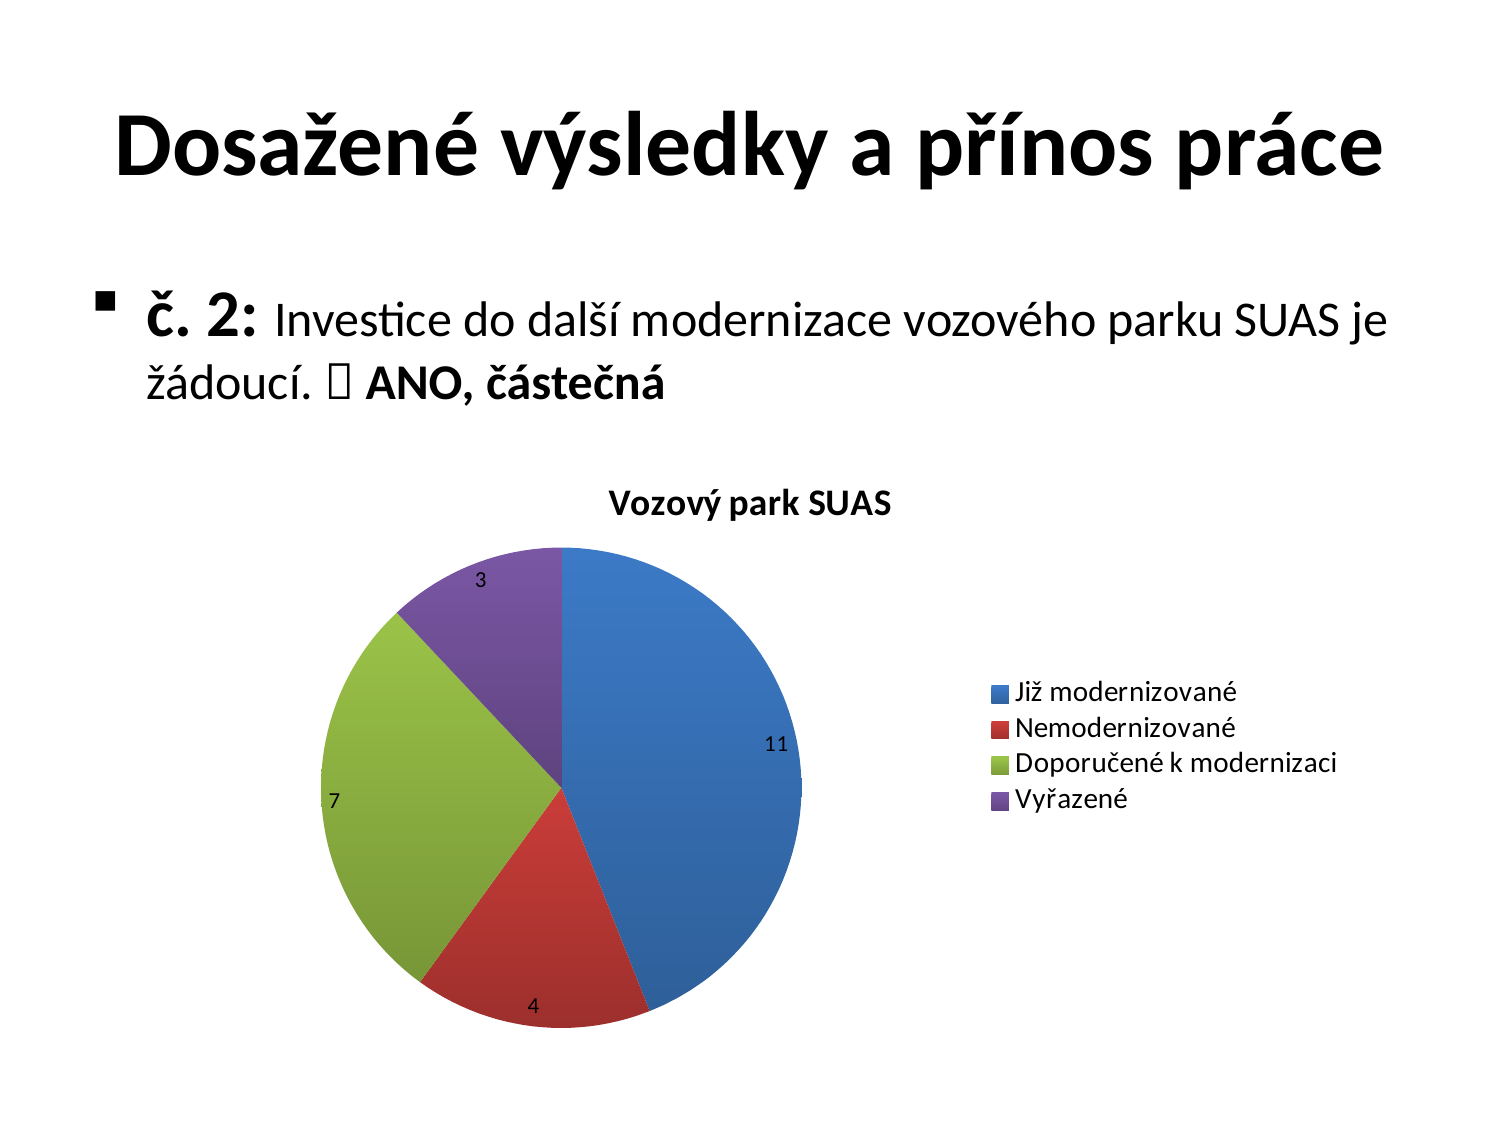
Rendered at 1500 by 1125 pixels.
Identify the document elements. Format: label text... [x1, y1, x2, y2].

chart [140, 455, 1360, 1040]
title Dosažené výsledky a přínos práce [75, 45, 1425, 233]
text_box č. 2: Investice do další modernizace vozového parku SUAS je žádoucí.  ANO, částečná [74, 262, 1425, 1005]
